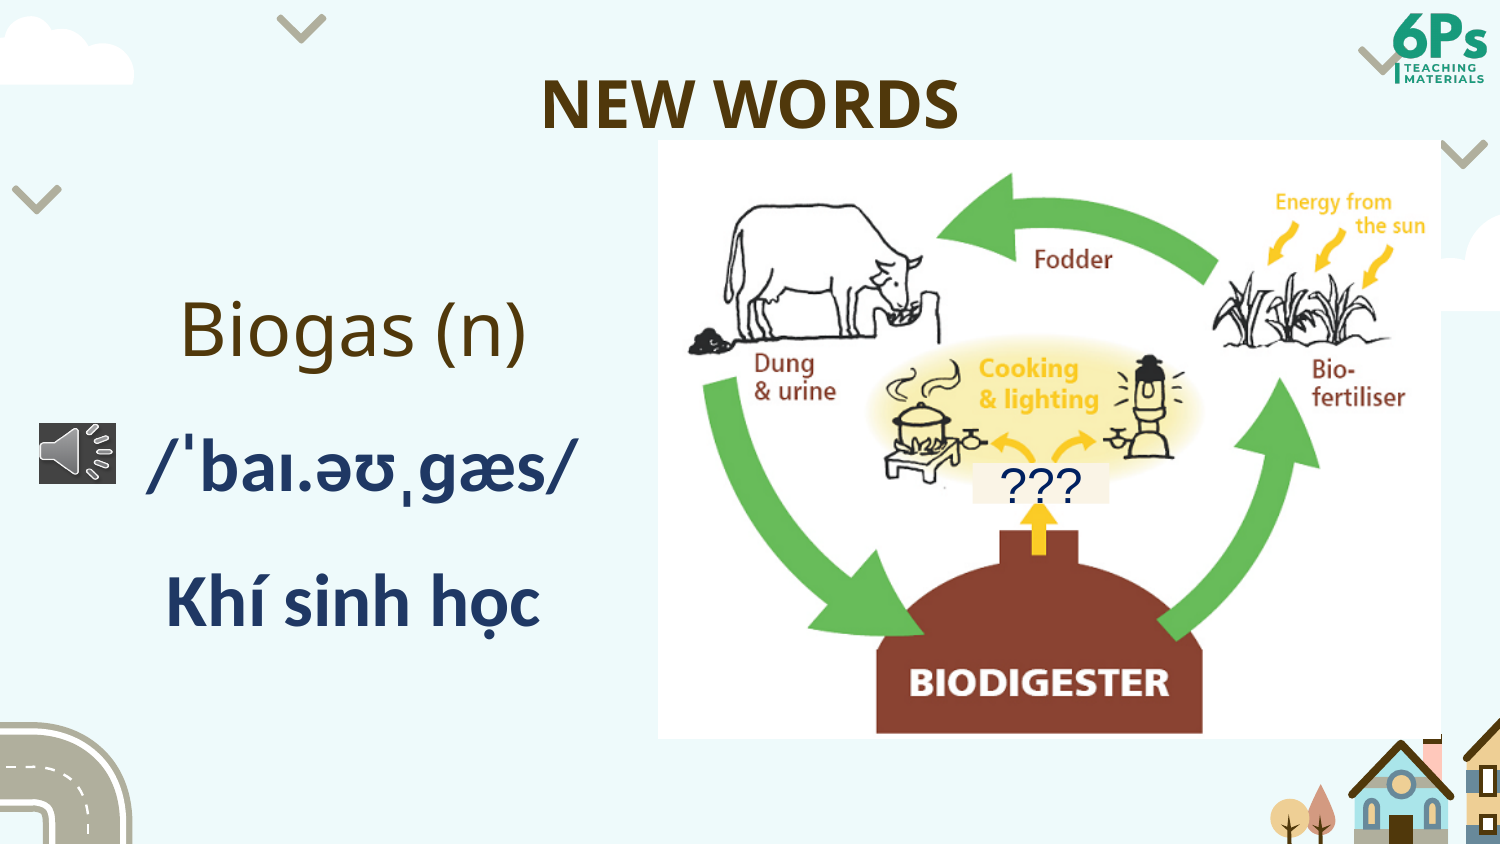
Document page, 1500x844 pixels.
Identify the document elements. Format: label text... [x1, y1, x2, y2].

picture [38, 421, 118, 486]
text_box Biogas (n) /ˈbaɪ.əʊˌɡæs/ Khí sinh học [10, 277, 653, 602]
text_box NEW WORDS [67, 46, 1331, 141]
picture [658, 0, 1500, 739]
